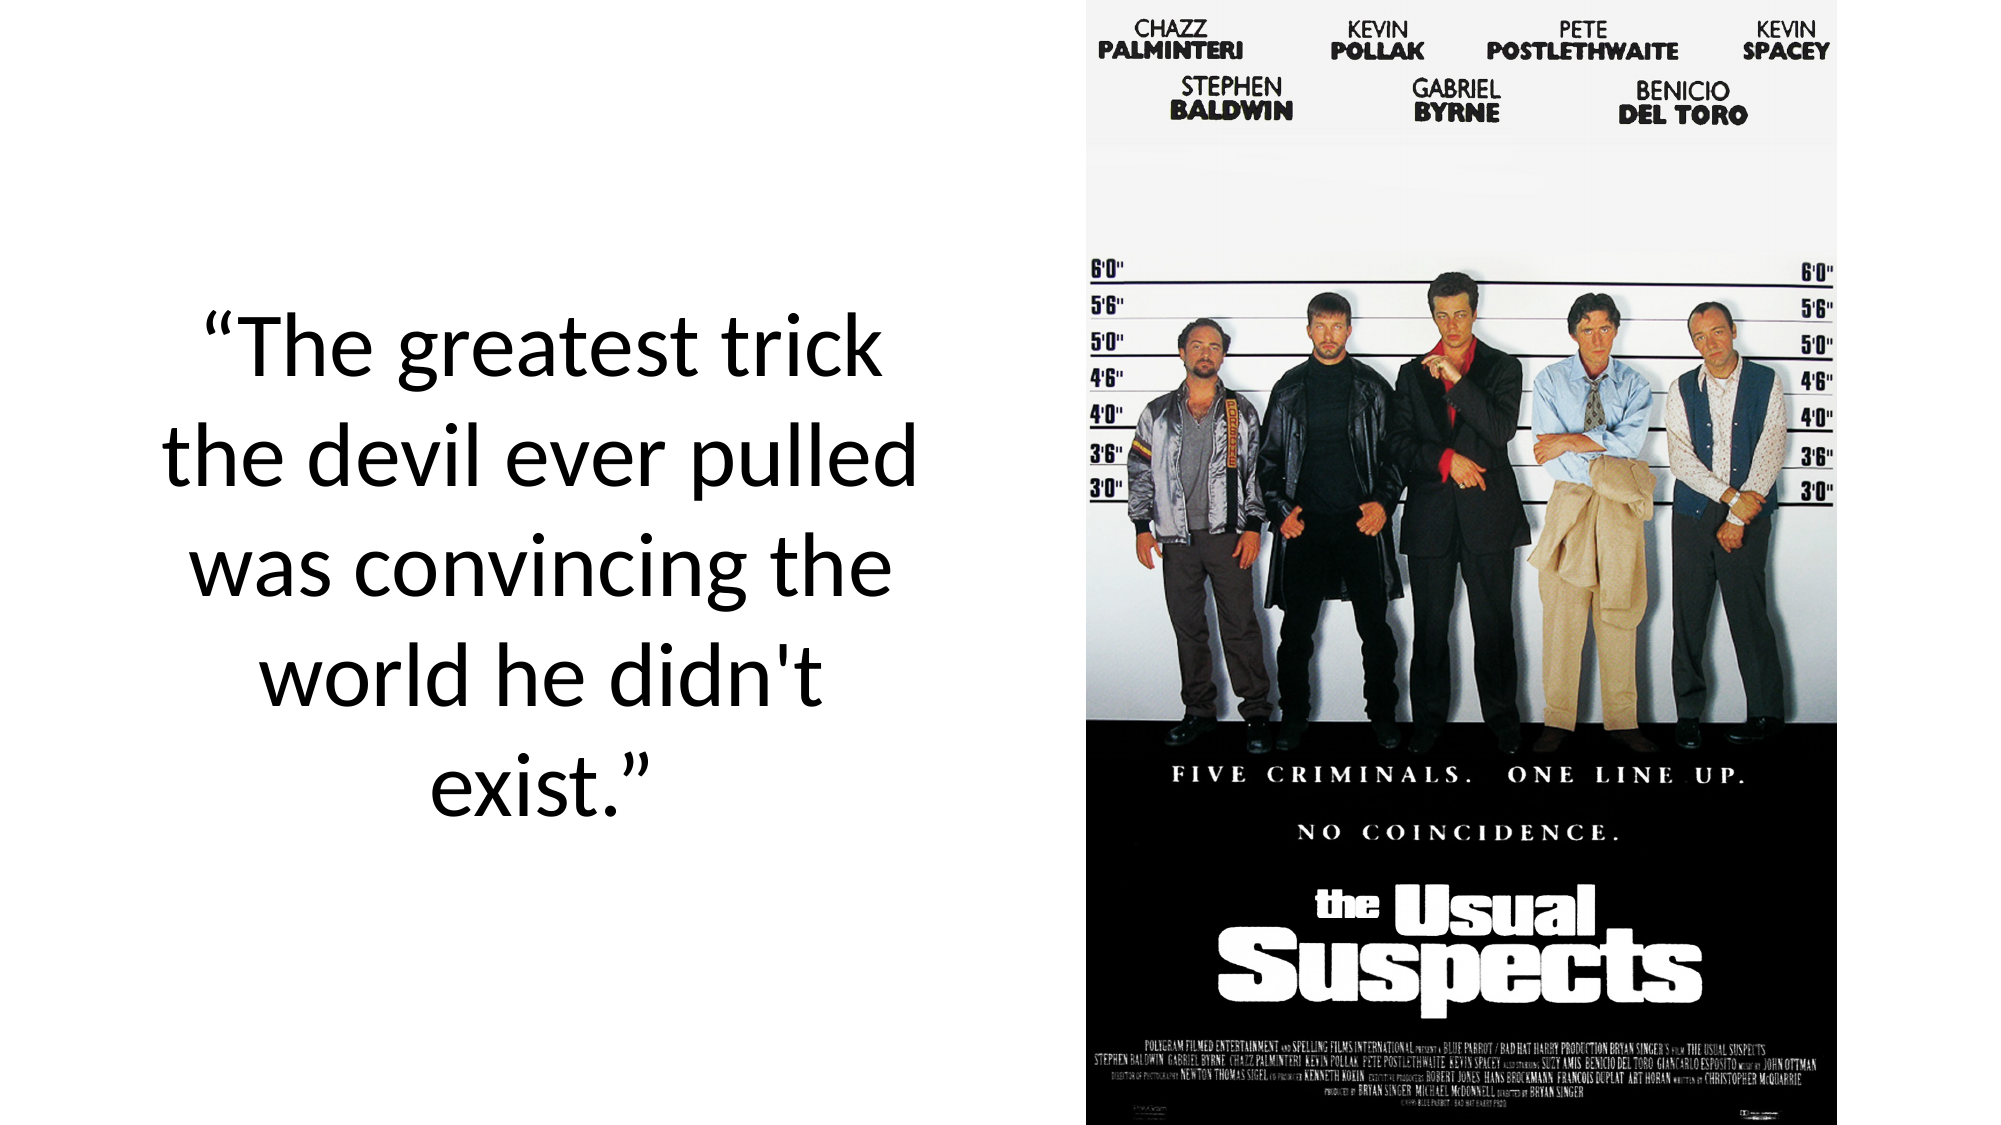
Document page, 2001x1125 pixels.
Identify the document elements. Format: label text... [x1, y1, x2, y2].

picture [1086, 0, 1837, 1125]
text_box “The greatest trick the devil ever pulled was convincing the world he didn't exist.” [144, 277, 940, 842]
